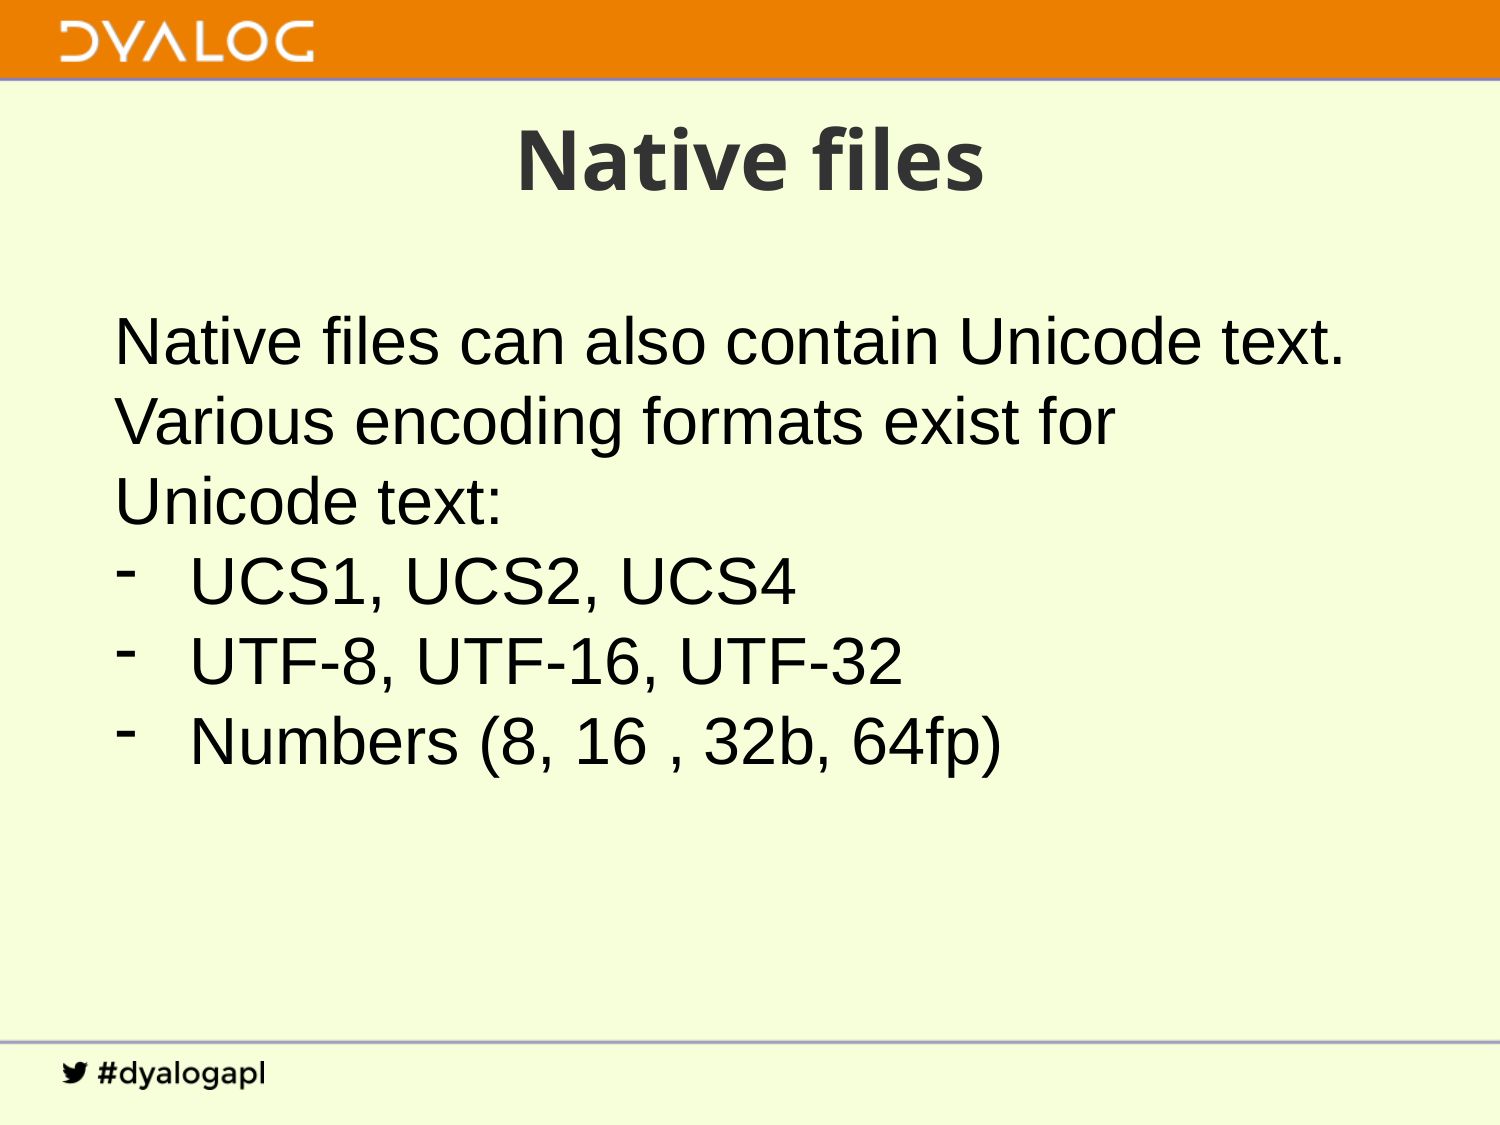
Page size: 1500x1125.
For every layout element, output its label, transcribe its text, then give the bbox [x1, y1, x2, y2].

picture [0, 0, 1500, 1125]
subtitle Native files can also contain Unicode text. Various encoding formats exist for Unicode text: UCS1, UCS2, UCS4 UTF-8, UTF-16, UTF-32 Numbers (8, 16 , 32b, 64fp) [100, 290, 1388, 925]
title Native files [112, 99, 1388, 268]
